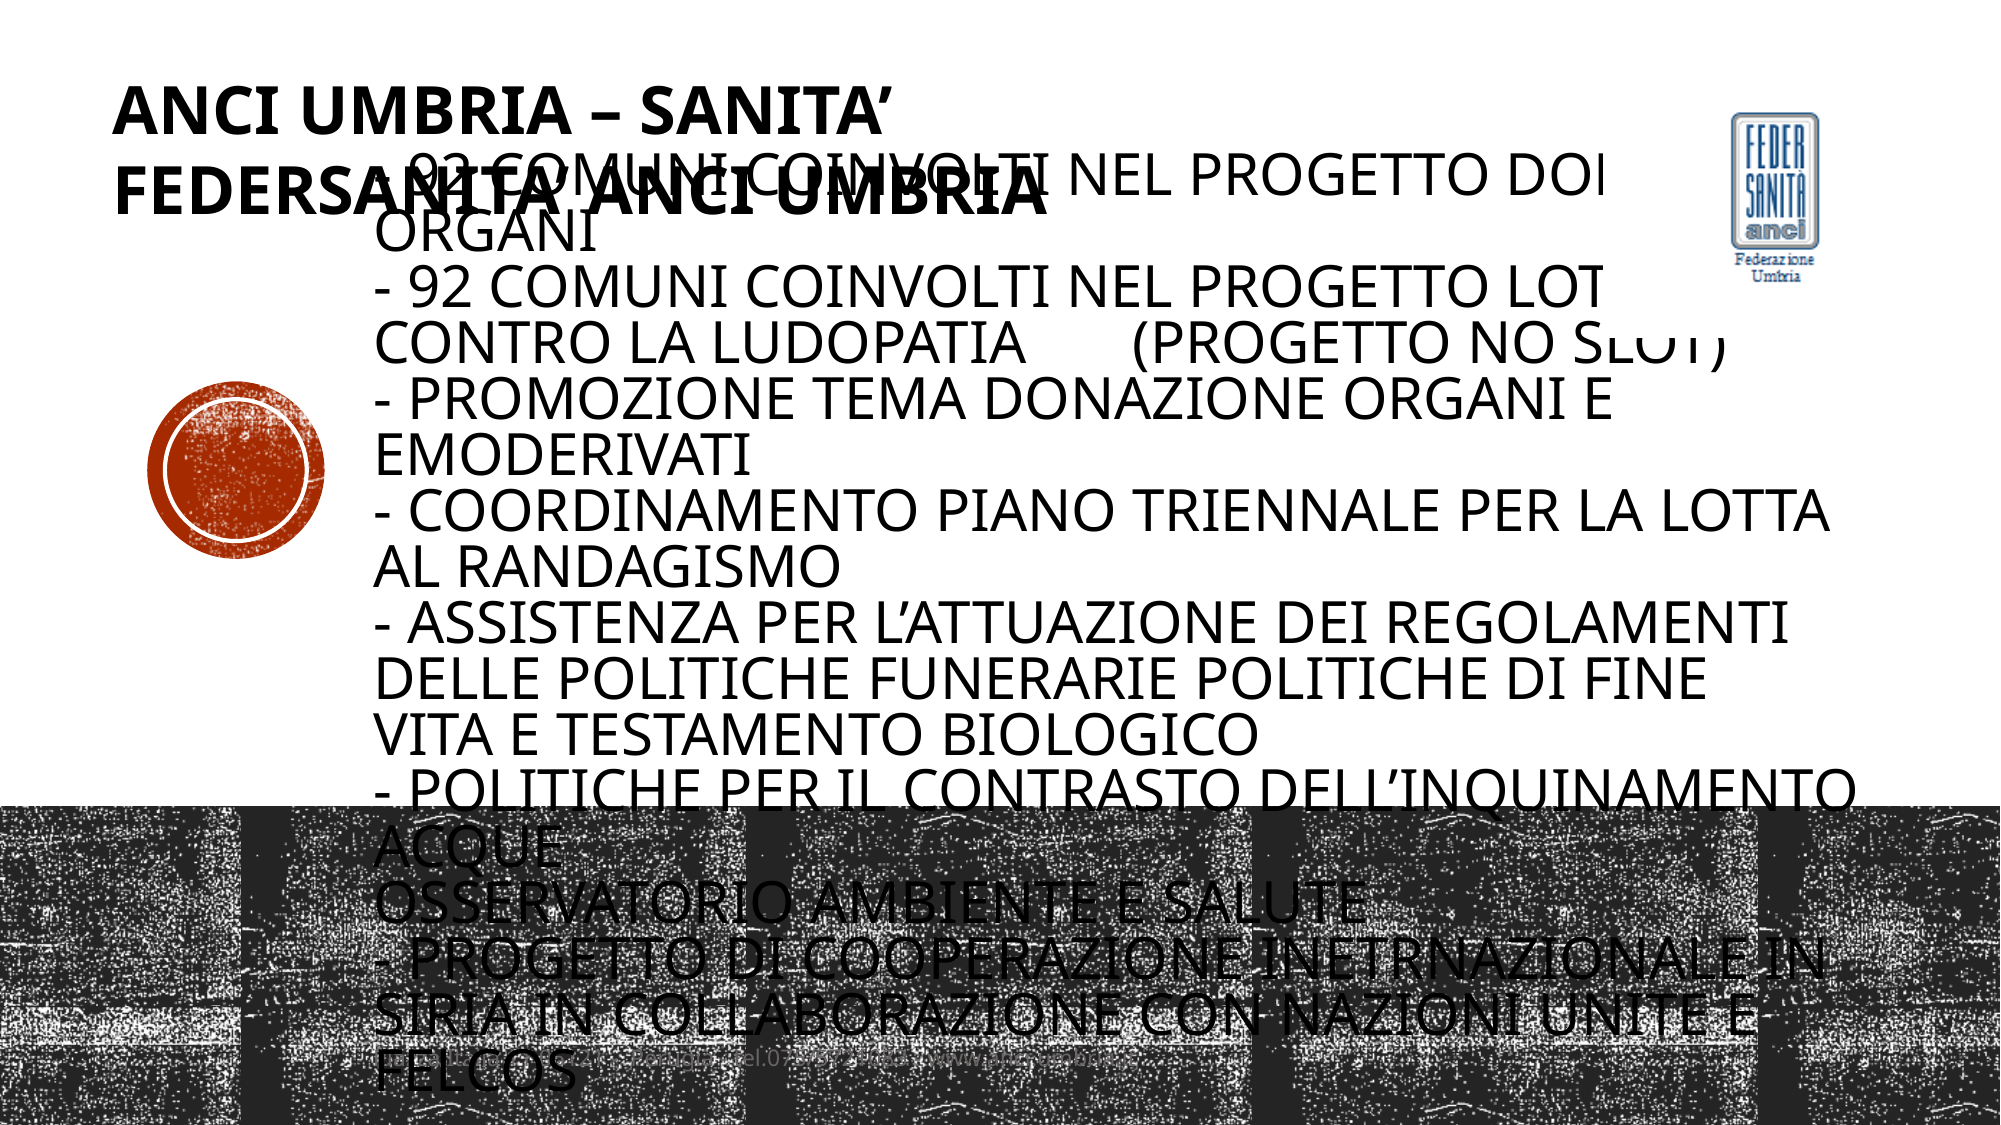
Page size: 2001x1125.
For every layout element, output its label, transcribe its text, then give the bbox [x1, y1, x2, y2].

text_box ANCI UMBRIA – SANITA’ FEDERSANITA’ ANCI UMBRIA [97, 60, 1322, 235]
picture [1603, 18, 1948, 338]
footer Piazza Italia 11 06121 - Perugia - tel.075/5721083 - www.anci.umbria.it [358, 1028, 1397, 1089]
title - 92 COMUNI COINVOLTI NEL PROGETTO DONAZIONE ORGANI - 92 COMUNI COINVOLTI NEL PROGETTO LOTTA CONTRO LA LUDOPATIA (PROGETTO NO SLOT) - PROMOZIONE TEMA DONAZIONE ORGANI E EMODERIVATI - COORDINAMENTO PIANO TRIENNALE PER LA LOTTA AL RANDAGISMO - ASSISTENZA PER L’ATTUAZIONE DEI REGOLAMENTI DELLE POLITICHE FUNERARIE POLITICHE DI FINE VITA E TESTAMENTO BIOLOGICO - POLITICHE PER IL CONTRASTO DELL’INQUINAMENTO ACQUE OSSERVATORIO AMBIENTE E SALUTE - PROGETTO DI COOPERAZIONE INETRNAZIONALE IN SIRIA IN COLLABORAZIONE CON NAZIONI UNITE E FELCOS [358, 376, 1881, 967]
